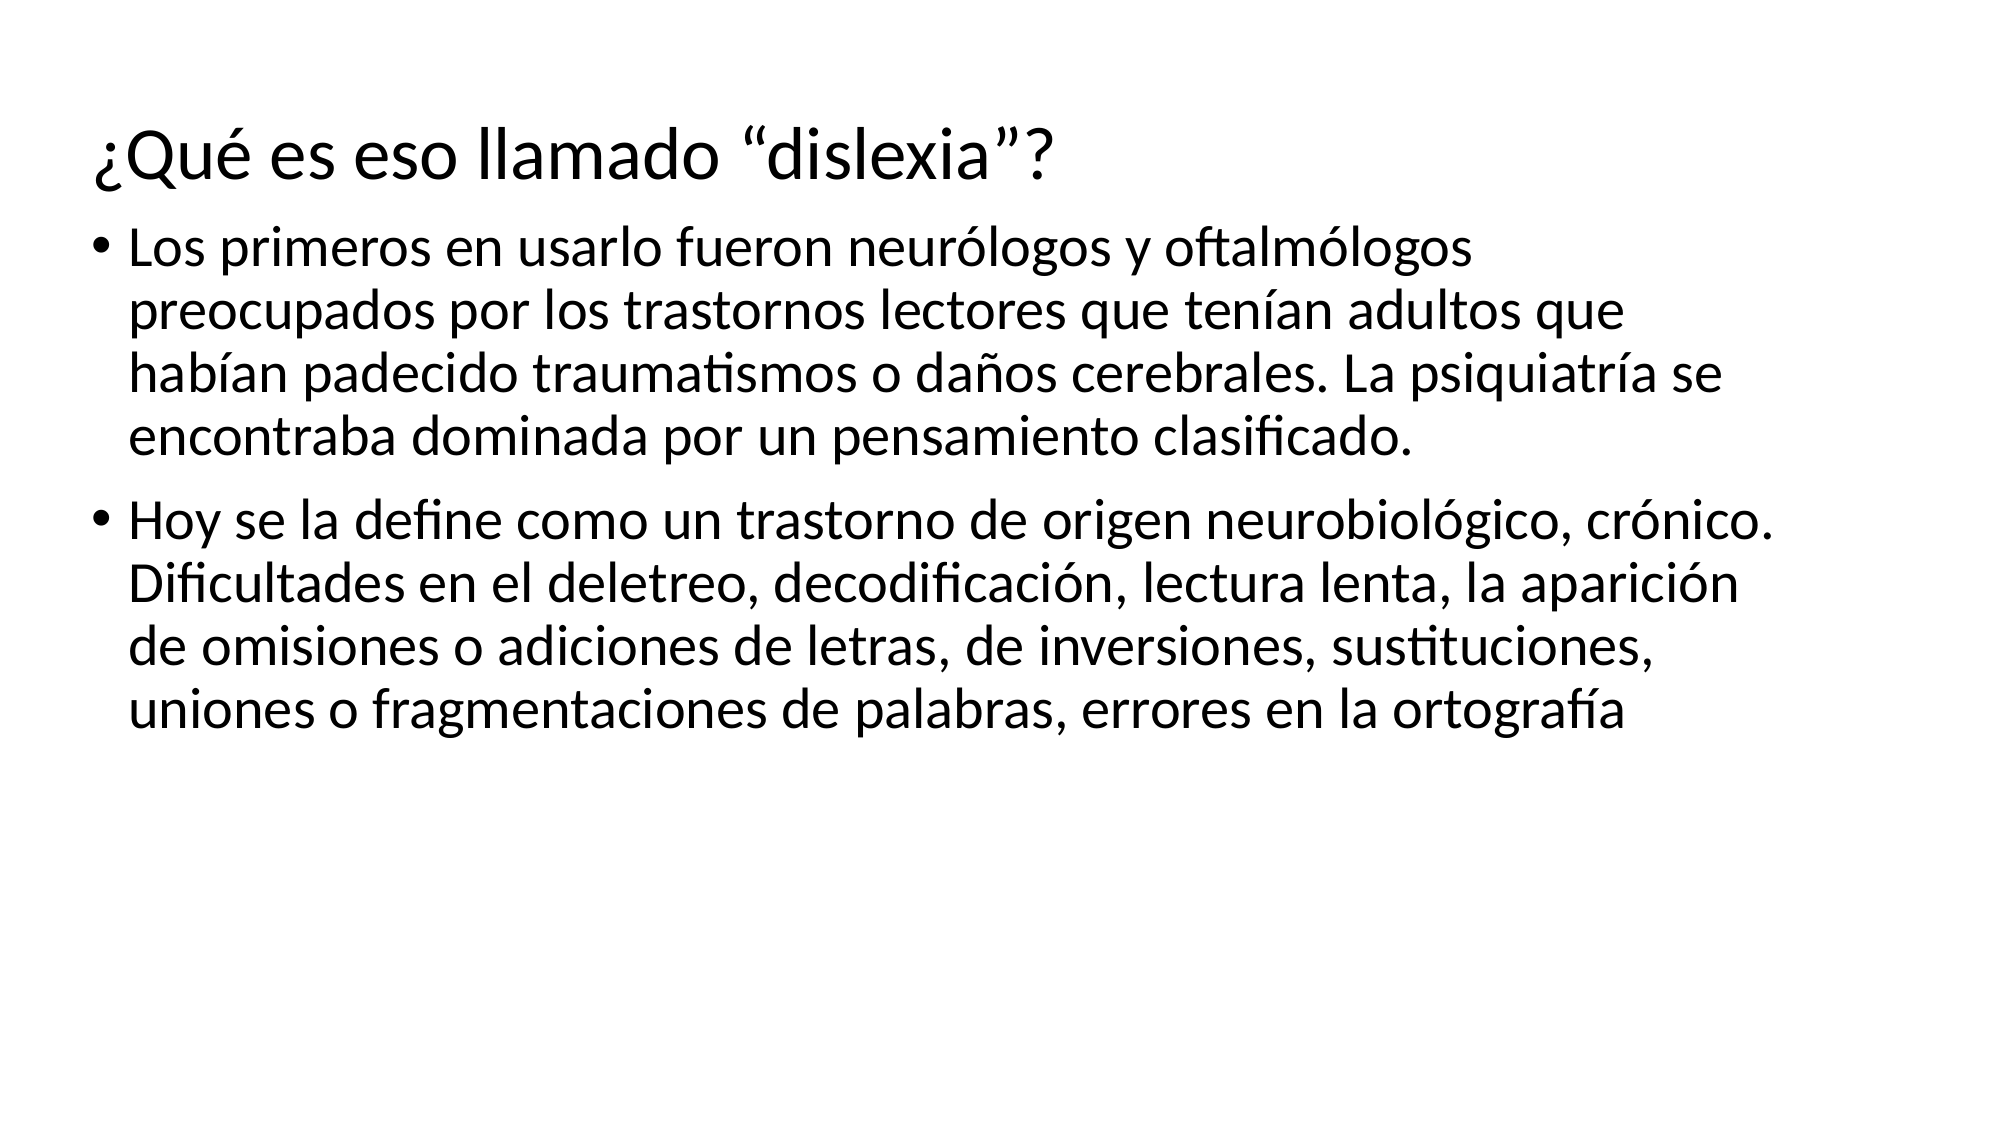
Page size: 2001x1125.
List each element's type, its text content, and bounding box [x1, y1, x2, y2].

list ¿Qué es eso llamado “dislexia”? Los primeros en usarlo fueron neurólogos y oftalmólogos preocupados por los trastornos lectores que tenían adultos que habían padecido traumatismos o daños cerebrales. La psiquiatría se encontraba dominada por un pensamiento clasificado. Hoy se la define como un trastorno de origen neurobiológico, crónico. Dificultades en el deletreo, decodificación, lectura lenta, la aparición de omisiones o adiciones de letras, de inversiones, sustituciones, uniones o fragmentaciones de palabras, errores en la ortografía [75, 107, 1801, 1066]
